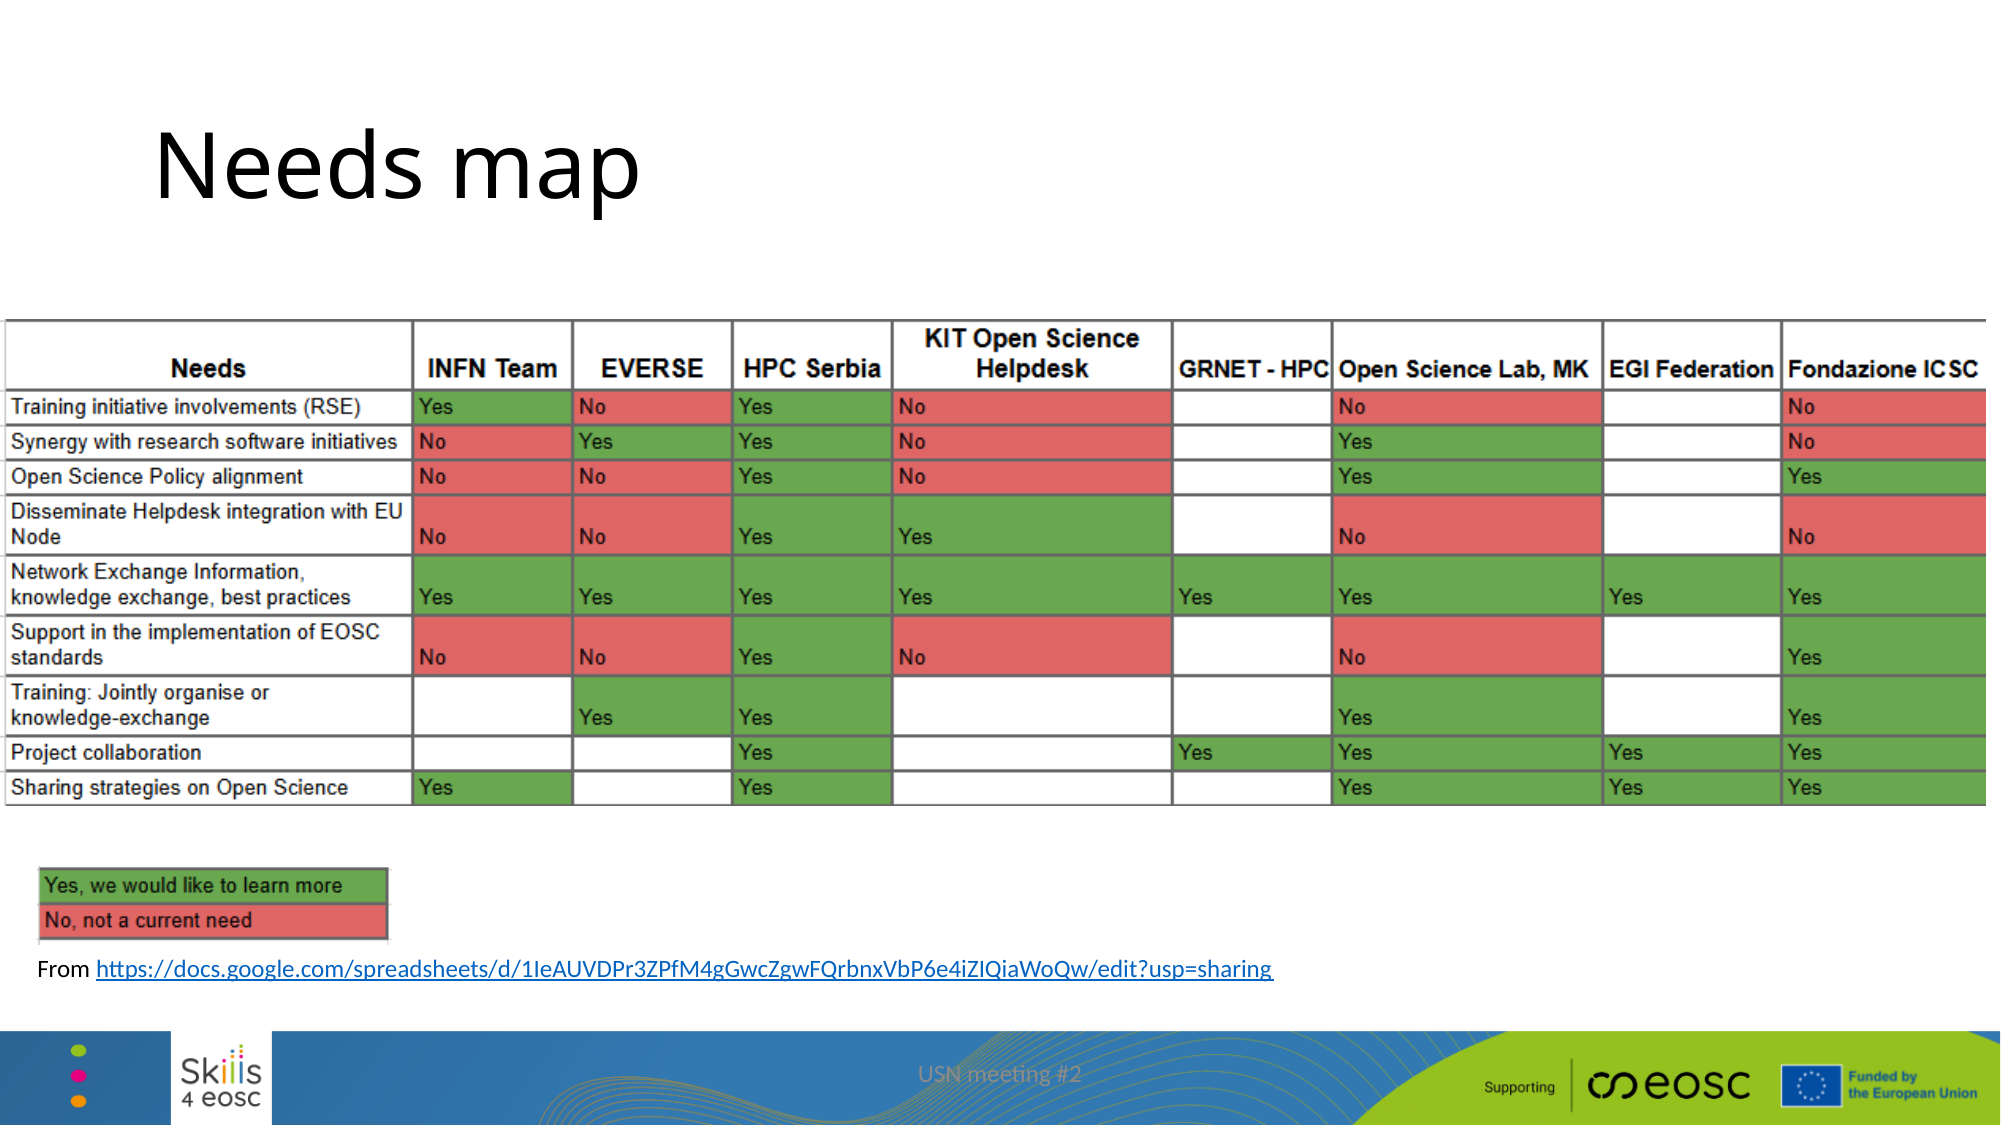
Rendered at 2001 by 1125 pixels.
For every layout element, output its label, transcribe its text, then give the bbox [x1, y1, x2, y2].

text_box From https://docs.google.com/spreadsheets/d/1IeAUVDPr3ZPfM4gGwcZgwFQrbnxVbP6e4iZIQiaWoQw/edit?usp=sharing [22, 944, 1954, 1020]
picture [0, 0, 2001, 1125]
footer USN meeting #2 [662, 1042, 1338, 1103]
title Needs map [137, 59, 1863, 278]
